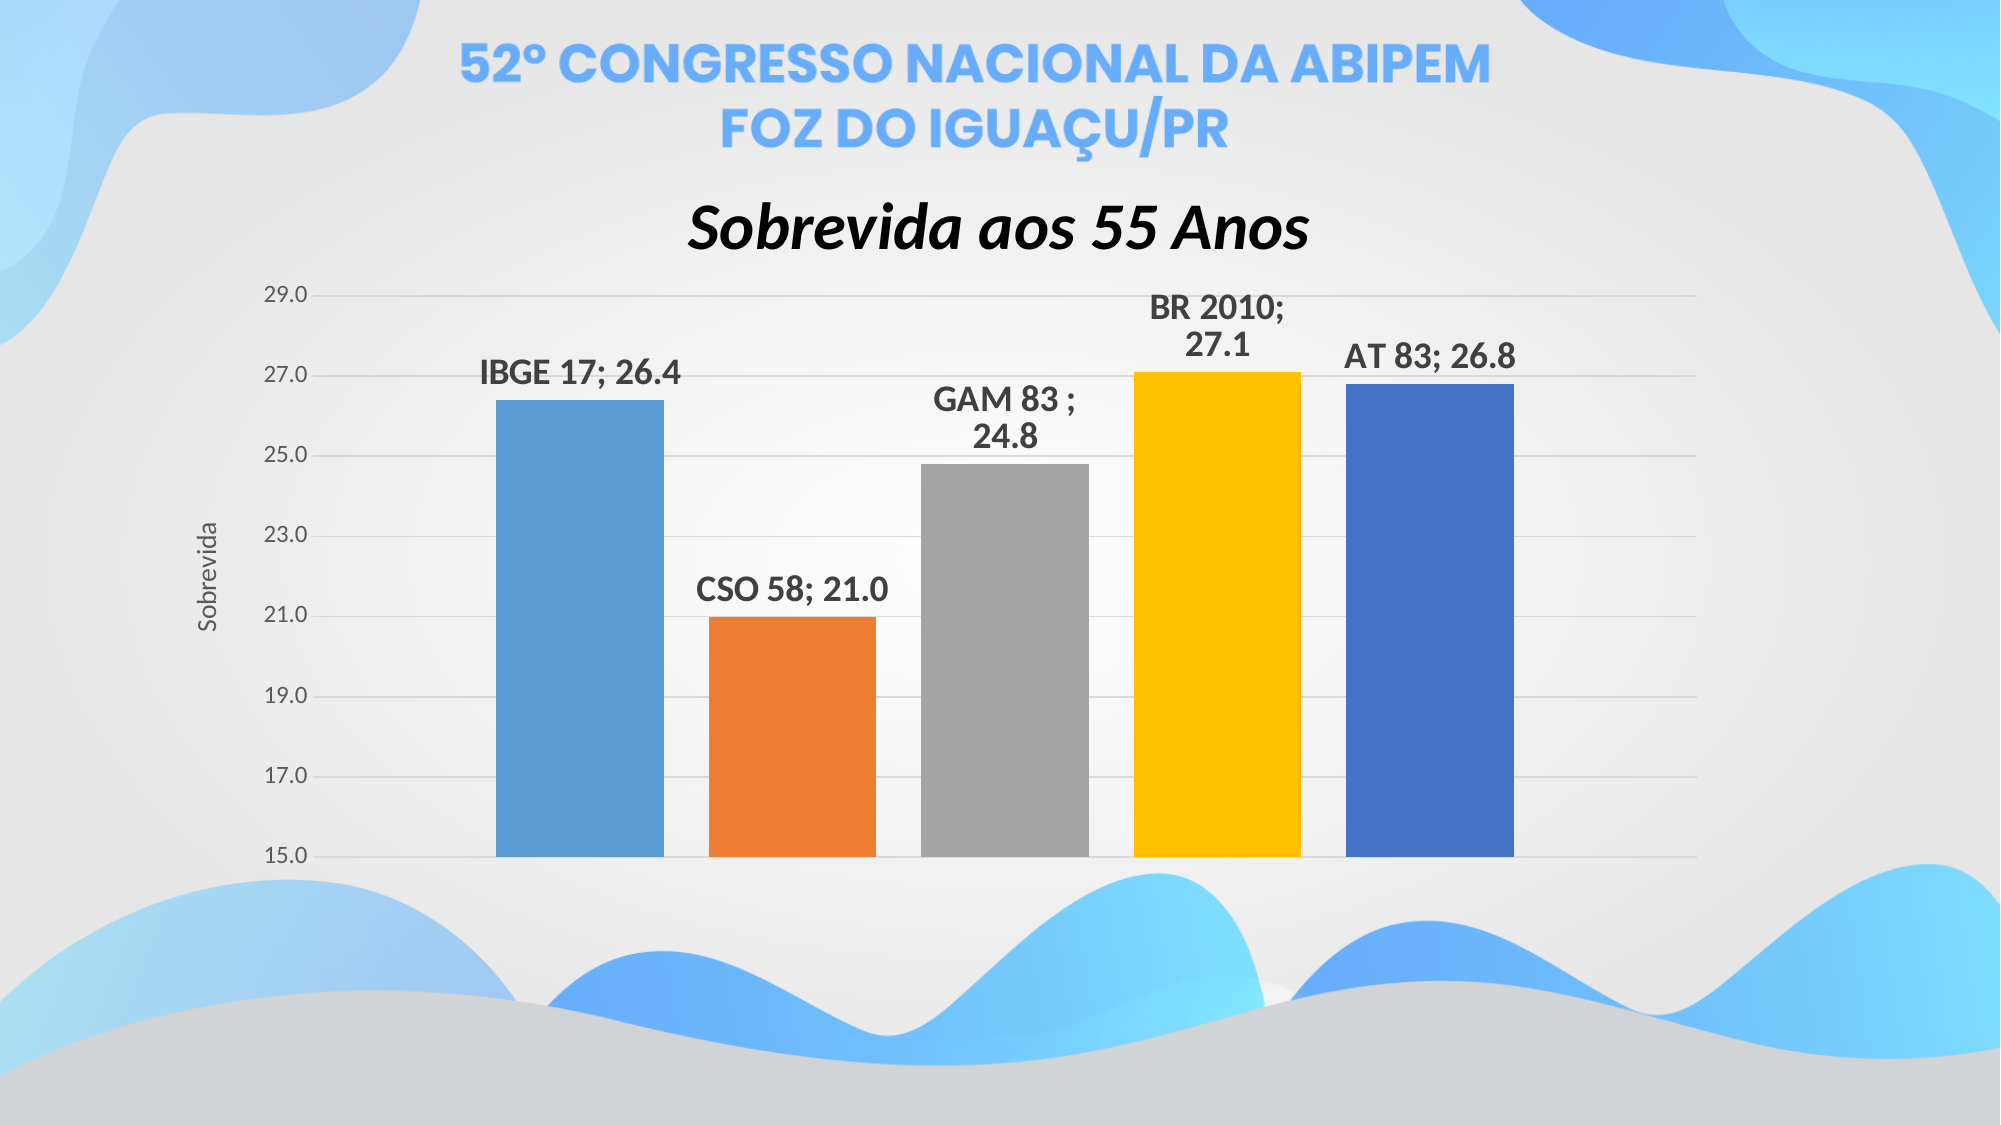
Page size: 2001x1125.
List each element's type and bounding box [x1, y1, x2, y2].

chart [159, 271, 1729, 882]
picture [0, 0, 2000, 1125]
